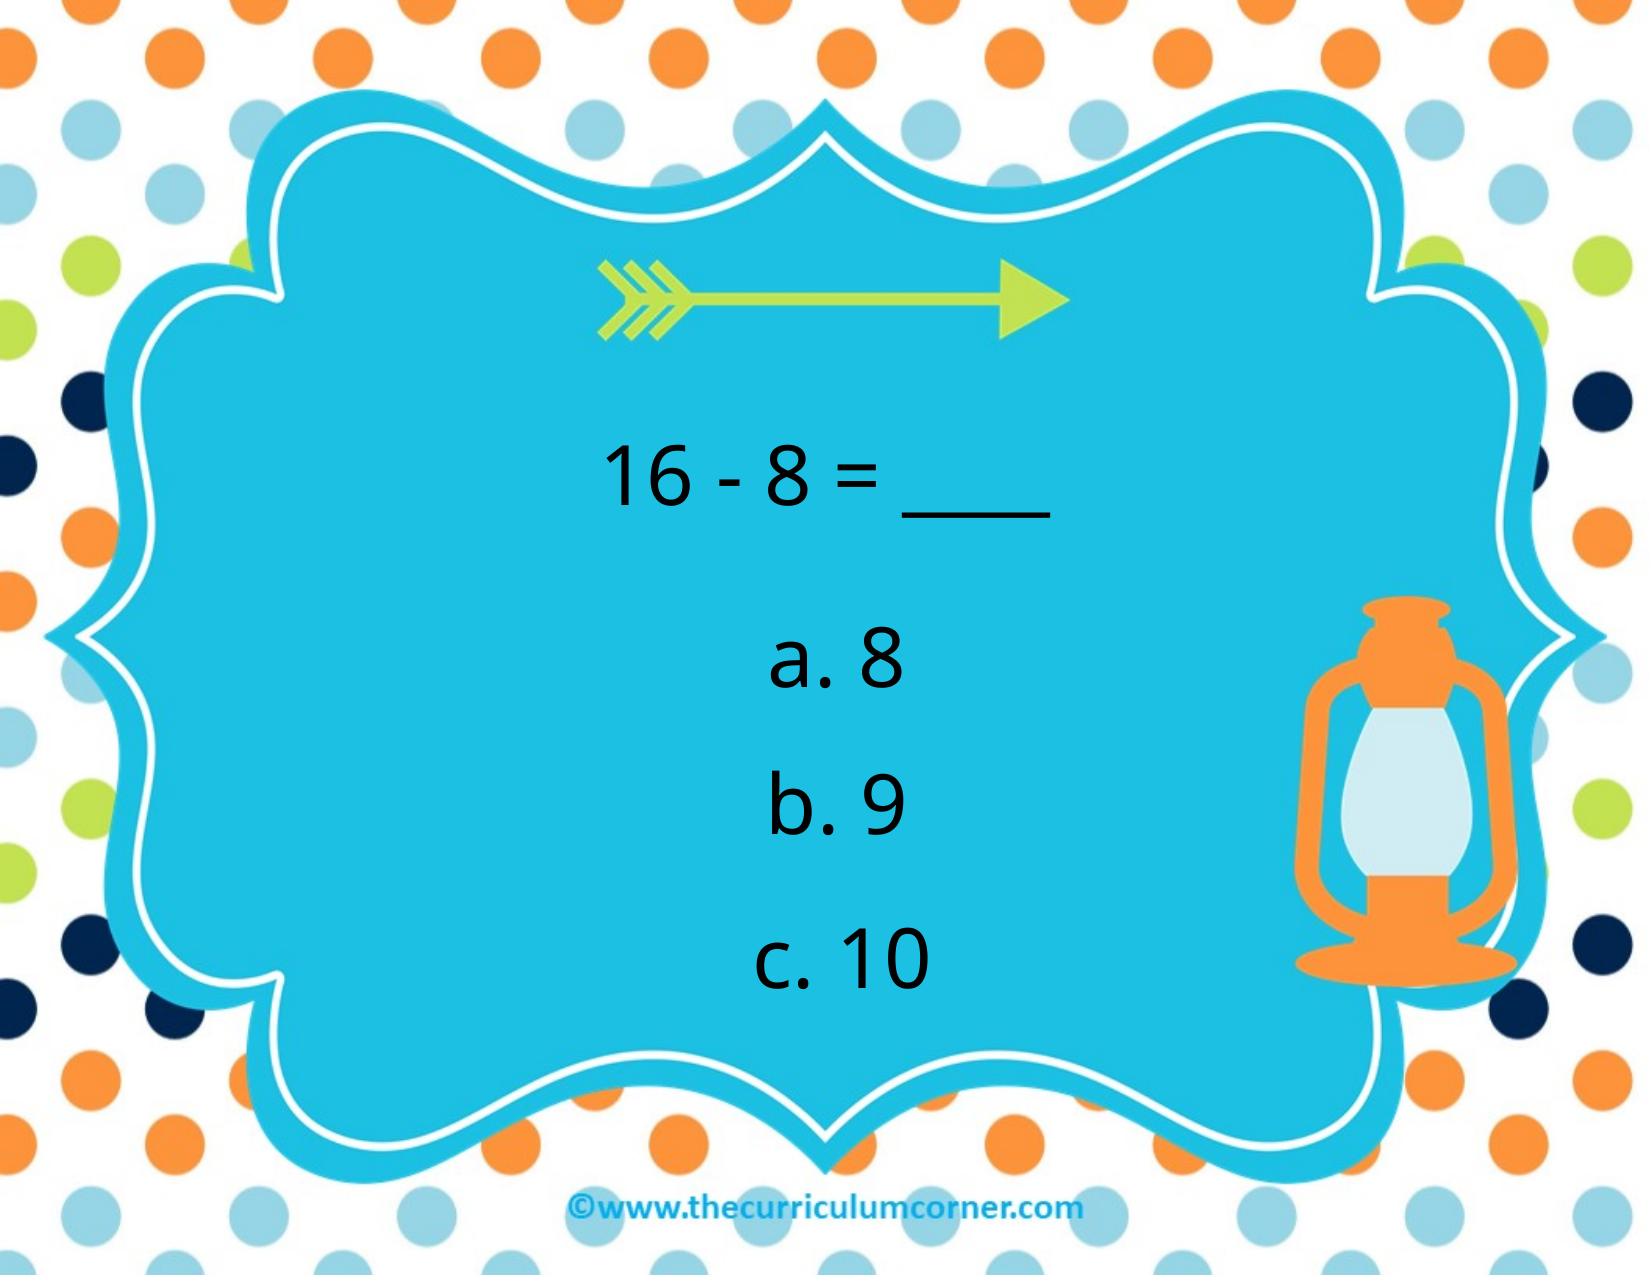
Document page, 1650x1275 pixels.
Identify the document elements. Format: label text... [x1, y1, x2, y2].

picture [0, 0, 1650, 1275]
text_box 16 - 8 = ____ [584, 415, 1066, 530]
text_box a. 8 [753, 597, 921, 712]
text_box b. 9 [751, 743, 924, 859]
text_box c. 10 [738, 898, 947, 1013]
